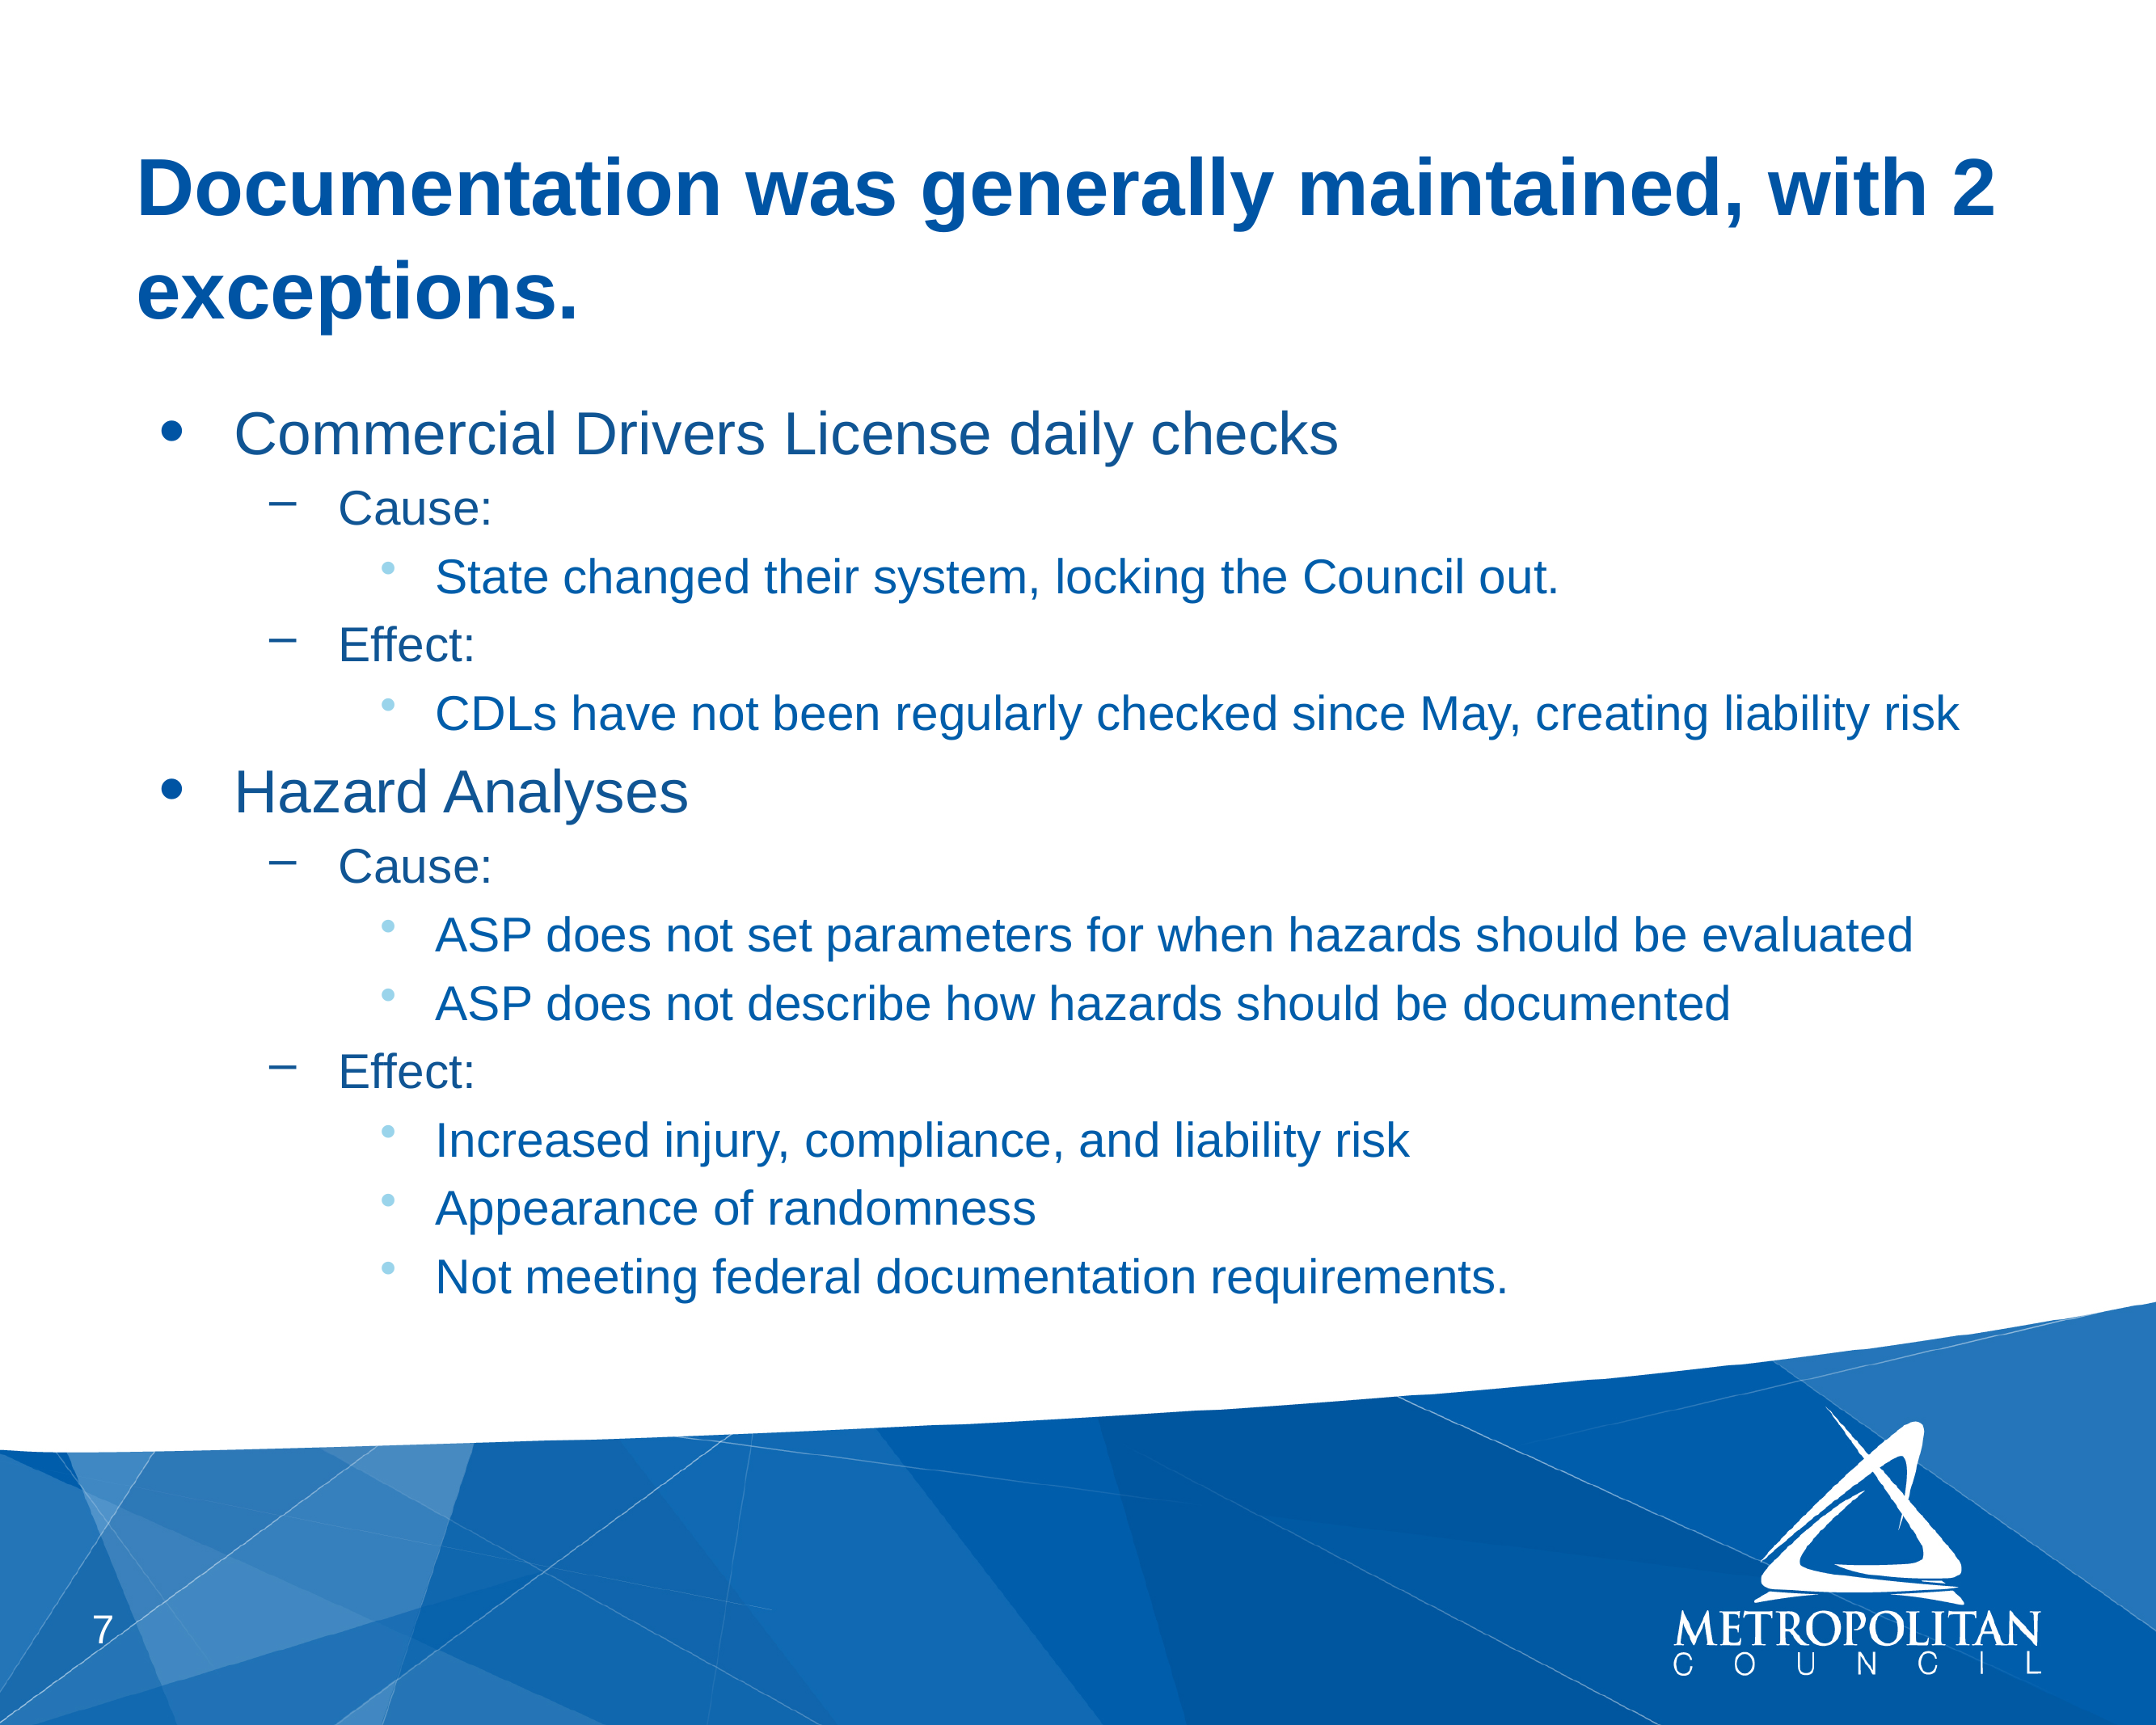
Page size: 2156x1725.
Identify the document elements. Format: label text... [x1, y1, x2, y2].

picture [0, 0, 2156, 1725]
title Documentation was generally maintained, with 2 exceptions. [114, 116, 2055, 383]
list Commercial Drivers License daily checks Cause: State changed their system, locking the Council out. Effect: CDLs have not been regularly checked since May, creating liability risk Hazard Analyses Cause: ASP does not set parameters for when hazards should be evaluated ASP does not describe how hazards should be documented Effect: Increased injury, compliance, and liability risk Appearance of randomness Not meeting federal documentation requirements. [136, 382, 2076, 1155]
